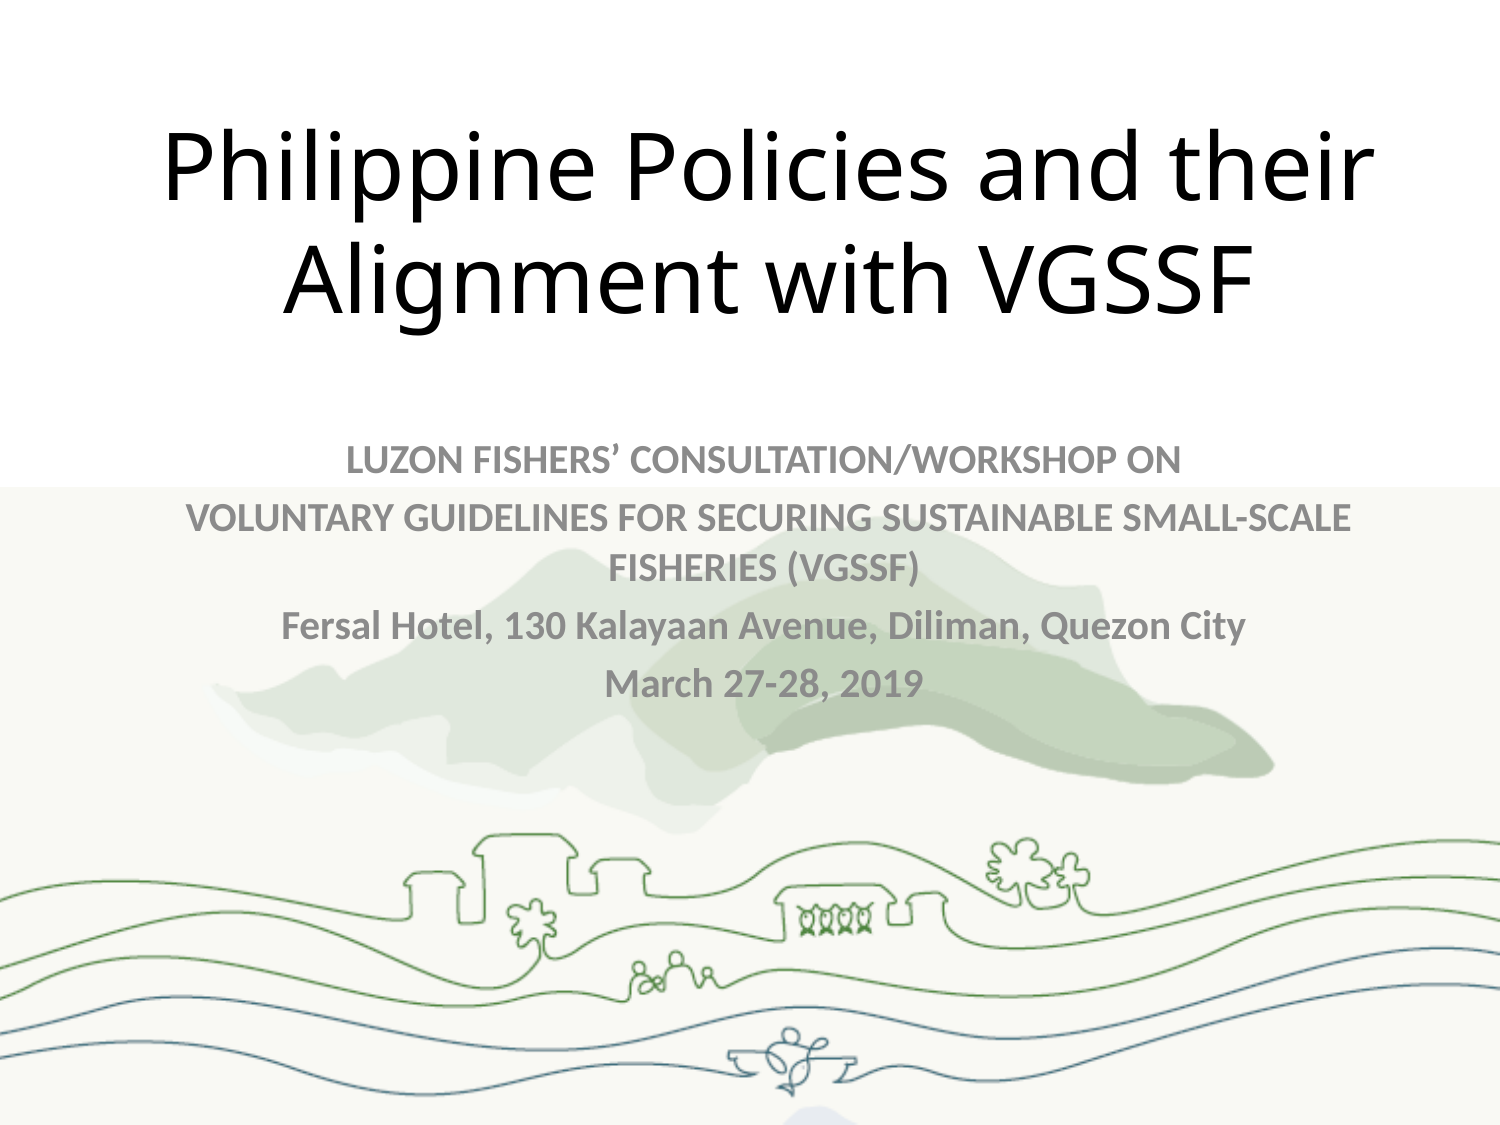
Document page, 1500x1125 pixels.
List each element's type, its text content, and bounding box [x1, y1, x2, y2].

picture [0, 487, 1500, 1125]
title Philippine Policies and their Alignment with VGSSF [125, 141, 1413, 298]
subtitle LUZON FISHERS’ CONSULTATION/WORKSHOP ON VOLUNTARY GUIDELINES FOR SECURING SUSTAINABLE SMALL-SCALE FISHERIES (VGSSF) Fersal Hotel, 130 Kalayaan Avenue, Diliman, Quezon City March 27-28, 2019 [162, 425, 1375, 485]
